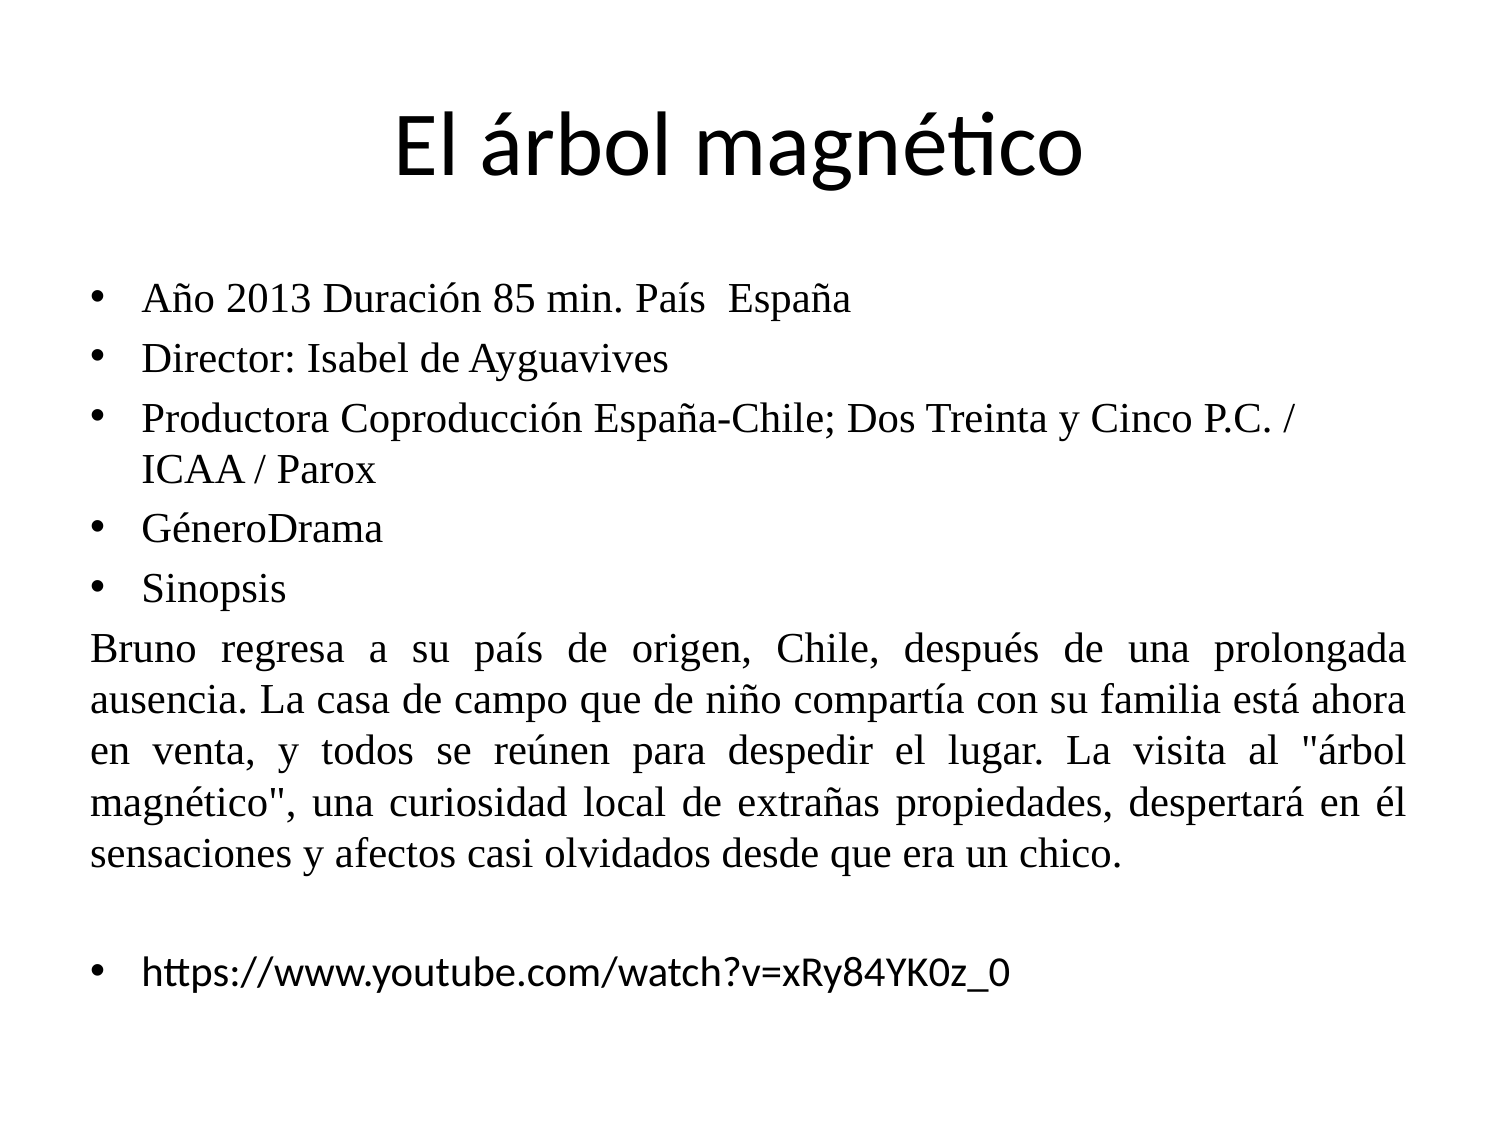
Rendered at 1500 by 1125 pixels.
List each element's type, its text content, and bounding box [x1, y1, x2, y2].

list Año 2013 Duración 85 min. País España Director: Isabel de Ayguavives Productora Coproducción España-Chile; Dos Treinta y Cinco P.C. / ICAA / Parox GéneroDrama Sinopsis Bruno regresa a su país de origen, Chile, después de una prolongada ausencia. La casa de campo que de niño compartía con su familia está ahora en venta, y todos se reúnen para despedir el lugar. La visita al "árbol magnético", una curiosidad local de extrañas propiedades, despertará en él sensaciones y afectos casi olvidados desde que era un chico. https://www.youtube.com/watch?v=xRy84YK0z_0 [75, 262, 1425, 1005]
title El árbol magnético [75, 45, 1425, 233]
